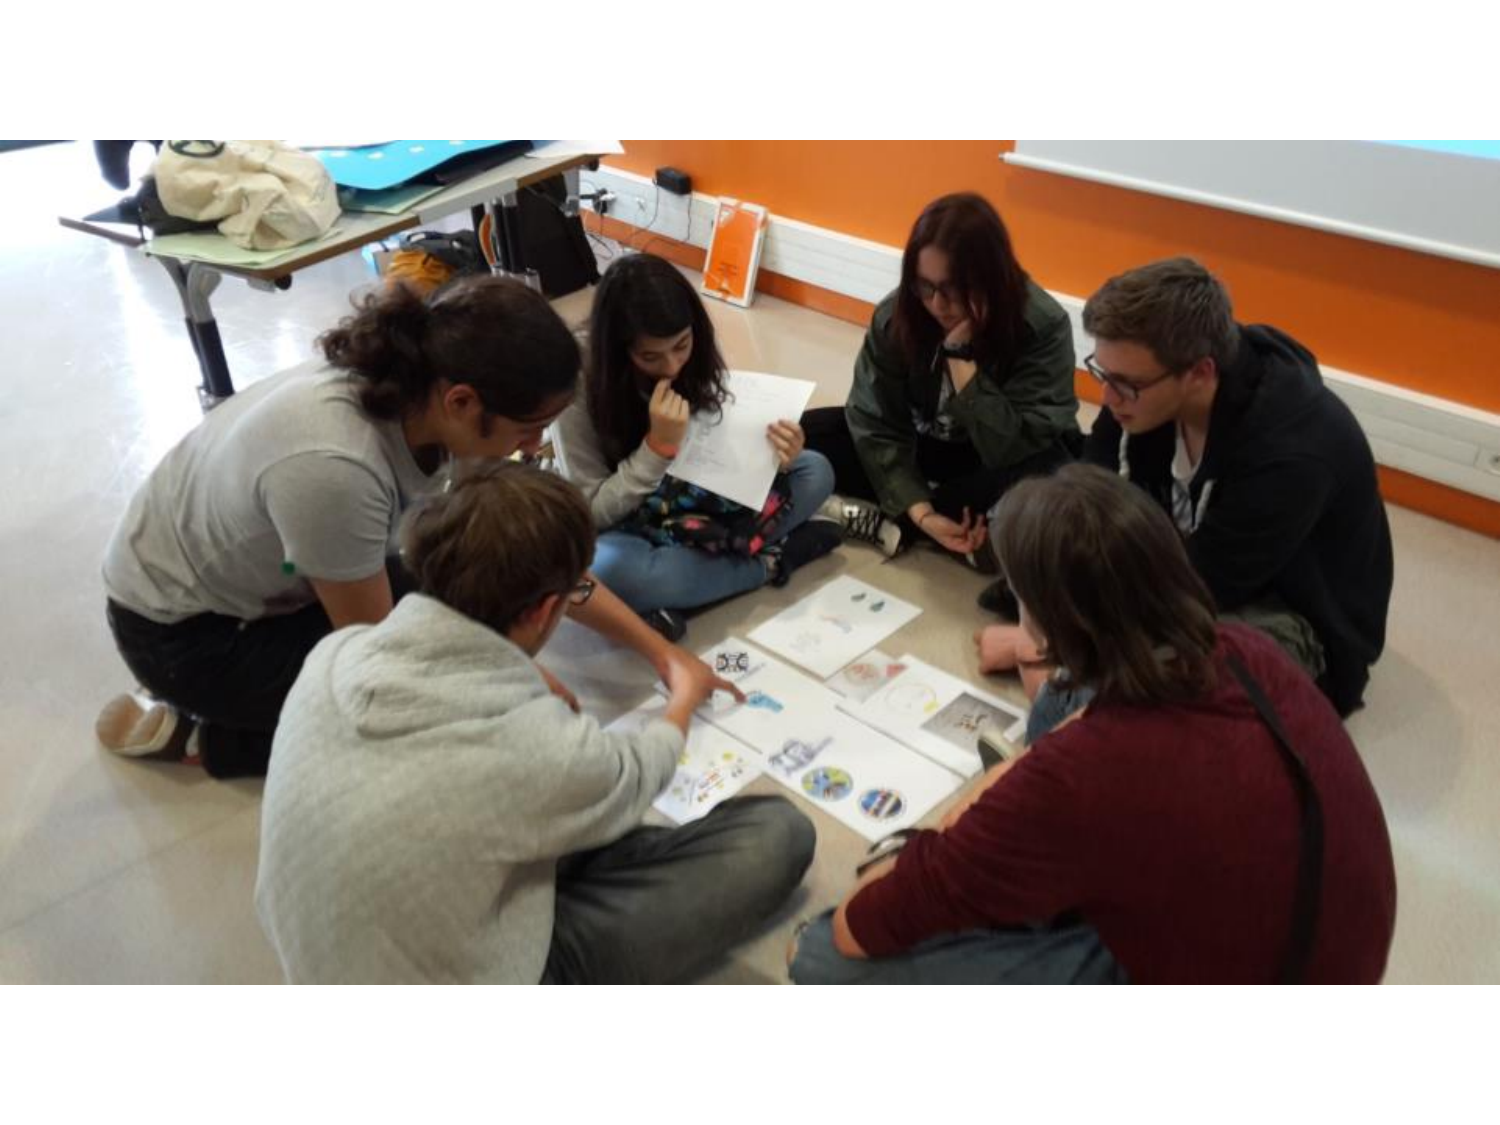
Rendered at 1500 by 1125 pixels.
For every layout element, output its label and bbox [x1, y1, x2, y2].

picture [0, 140, 1500, 985]
